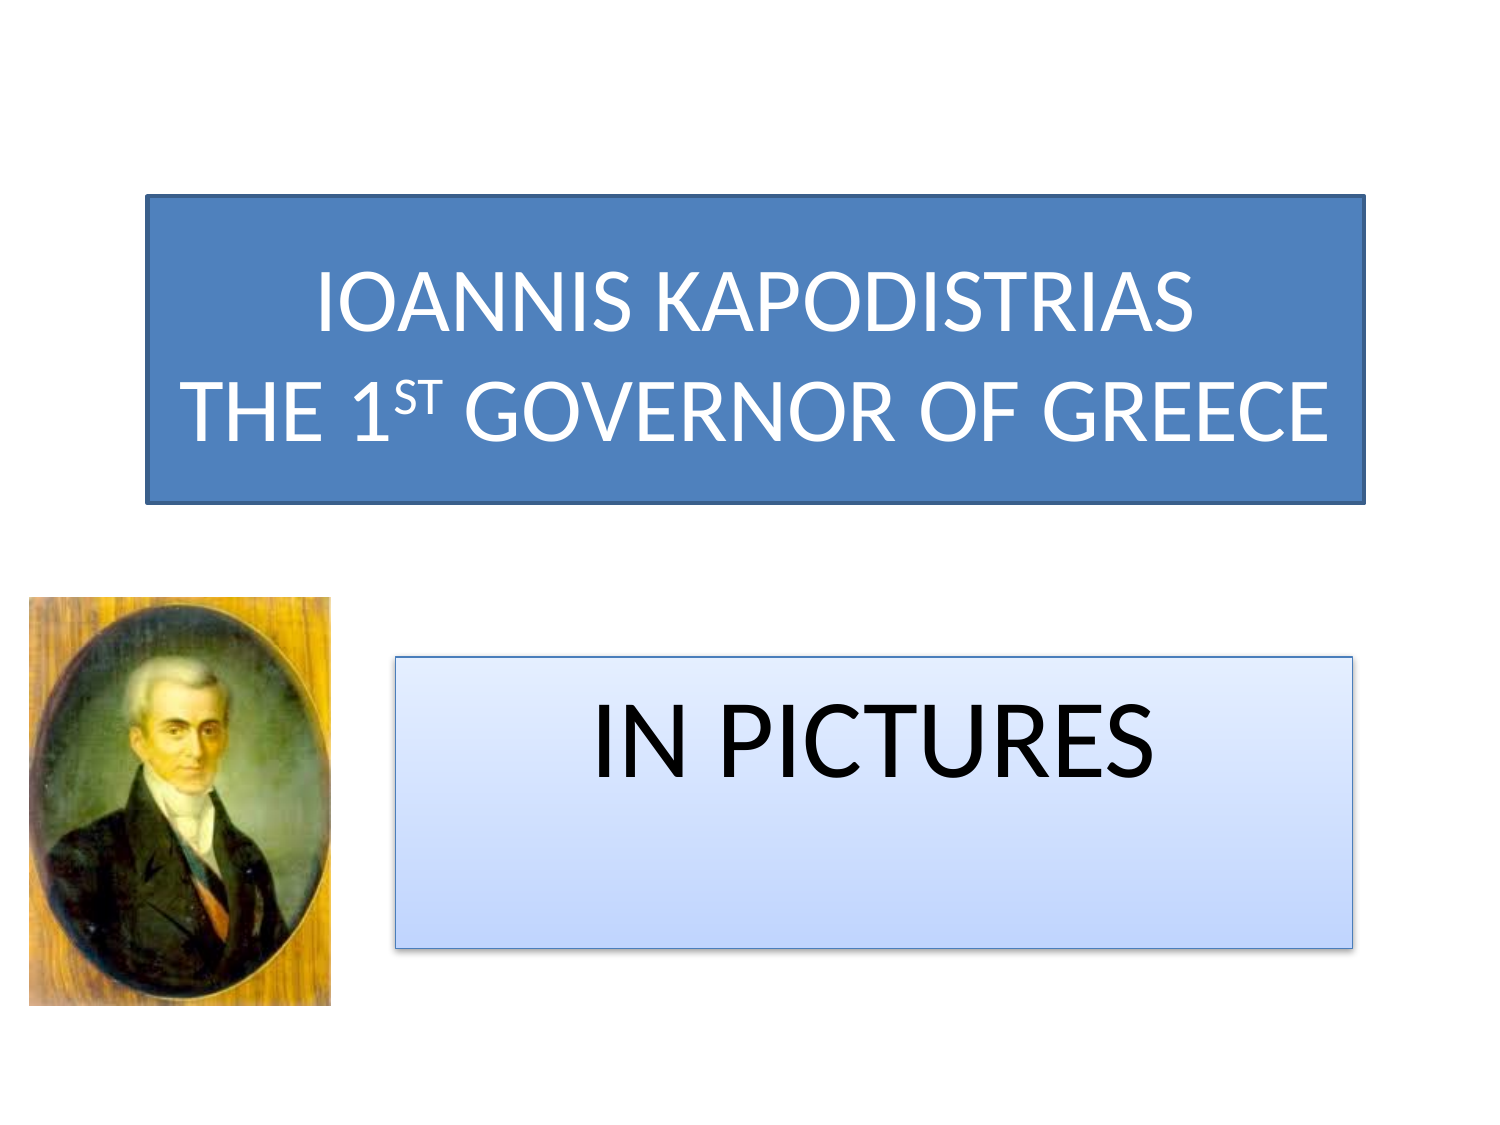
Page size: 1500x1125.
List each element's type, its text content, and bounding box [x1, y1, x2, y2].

title IOANNIS KAPODISTRIAS THE 1ST GOVERNOR OF GREECE [145, 194, 1366, 505]
subtitle IN PICTURES [395, 656, 1353, 949]
picture [29, 597, 332, 1006]
